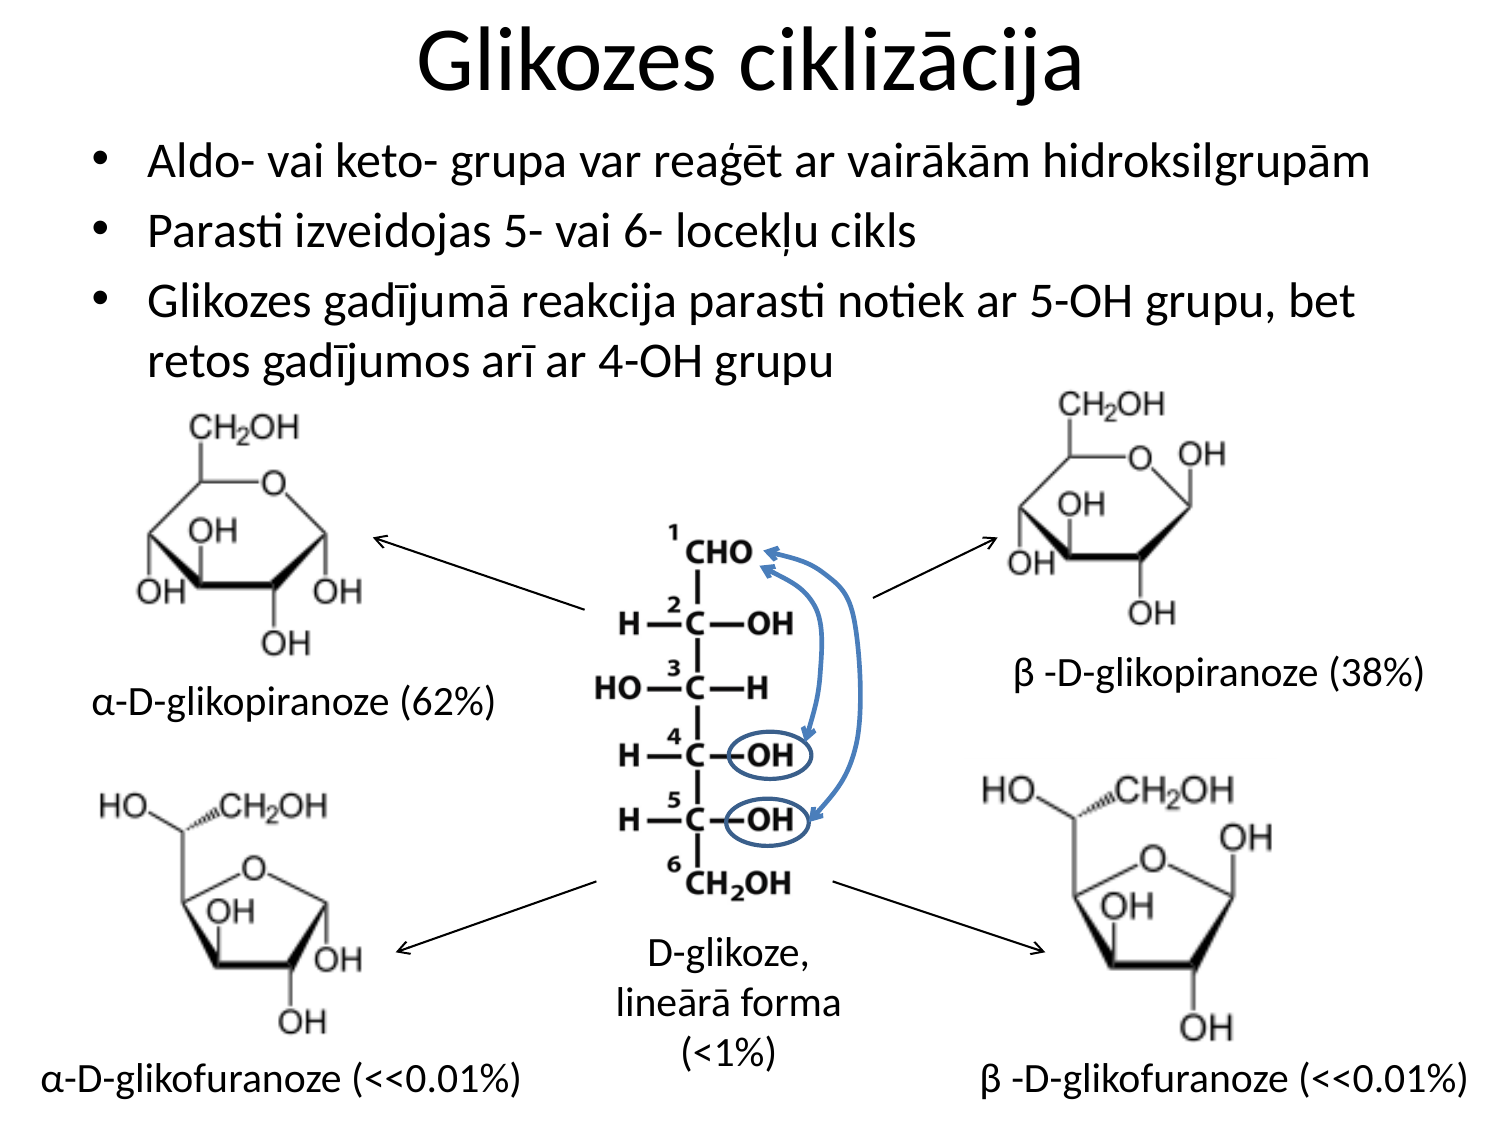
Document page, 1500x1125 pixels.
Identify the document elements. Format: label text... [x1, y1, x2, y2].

picture [997, 377, 1235, 638]
list Aldo- vai keto- grupa var reaģēt ar vairākām hidroksilgrupām Parasti izveidojas 5- vai 6- locekļu cikls Glikozes gadījumā reakcija parasti notiek ar 5-OH grupu, bet retos gadījumos arī ar 4-OH grupu [76, 120, 1427, 863]
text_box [872, 537, 998, 599]
text_box β -D-glikopiranoze (38%) [997, 637, 1459, 703]
picture [584, 507, 810, 909]
text_box [814, 603, 823, 714]
text_box [814, 565, 862, 821]
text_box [395, 881, 597, 953]
title Glikozes ciklizācija [76, 0, 1427, 120]
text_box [832, 881, 1046, 953]
slide_number 18 [1074, 1042, 1425, 1103]
picture [964, 757, 1277, 1049]
text_box α-D-glikofuranoze (<<0.01%) [25, 1042, 561, 1108]
picture [100, 396, 374, 678]
picture [76, 769, 373, 1048]
text_box α-D-glikopiranoze (62%) [76, 666, 561, 731]
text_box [372, 537, 585, 610]
text_box β -D-glikofuranoze (<<0.01%) [964, 1042, 1500, 1108]
text_box D-glikoze, lineārā forma (<1%) [584, 916, 873, 1082]
